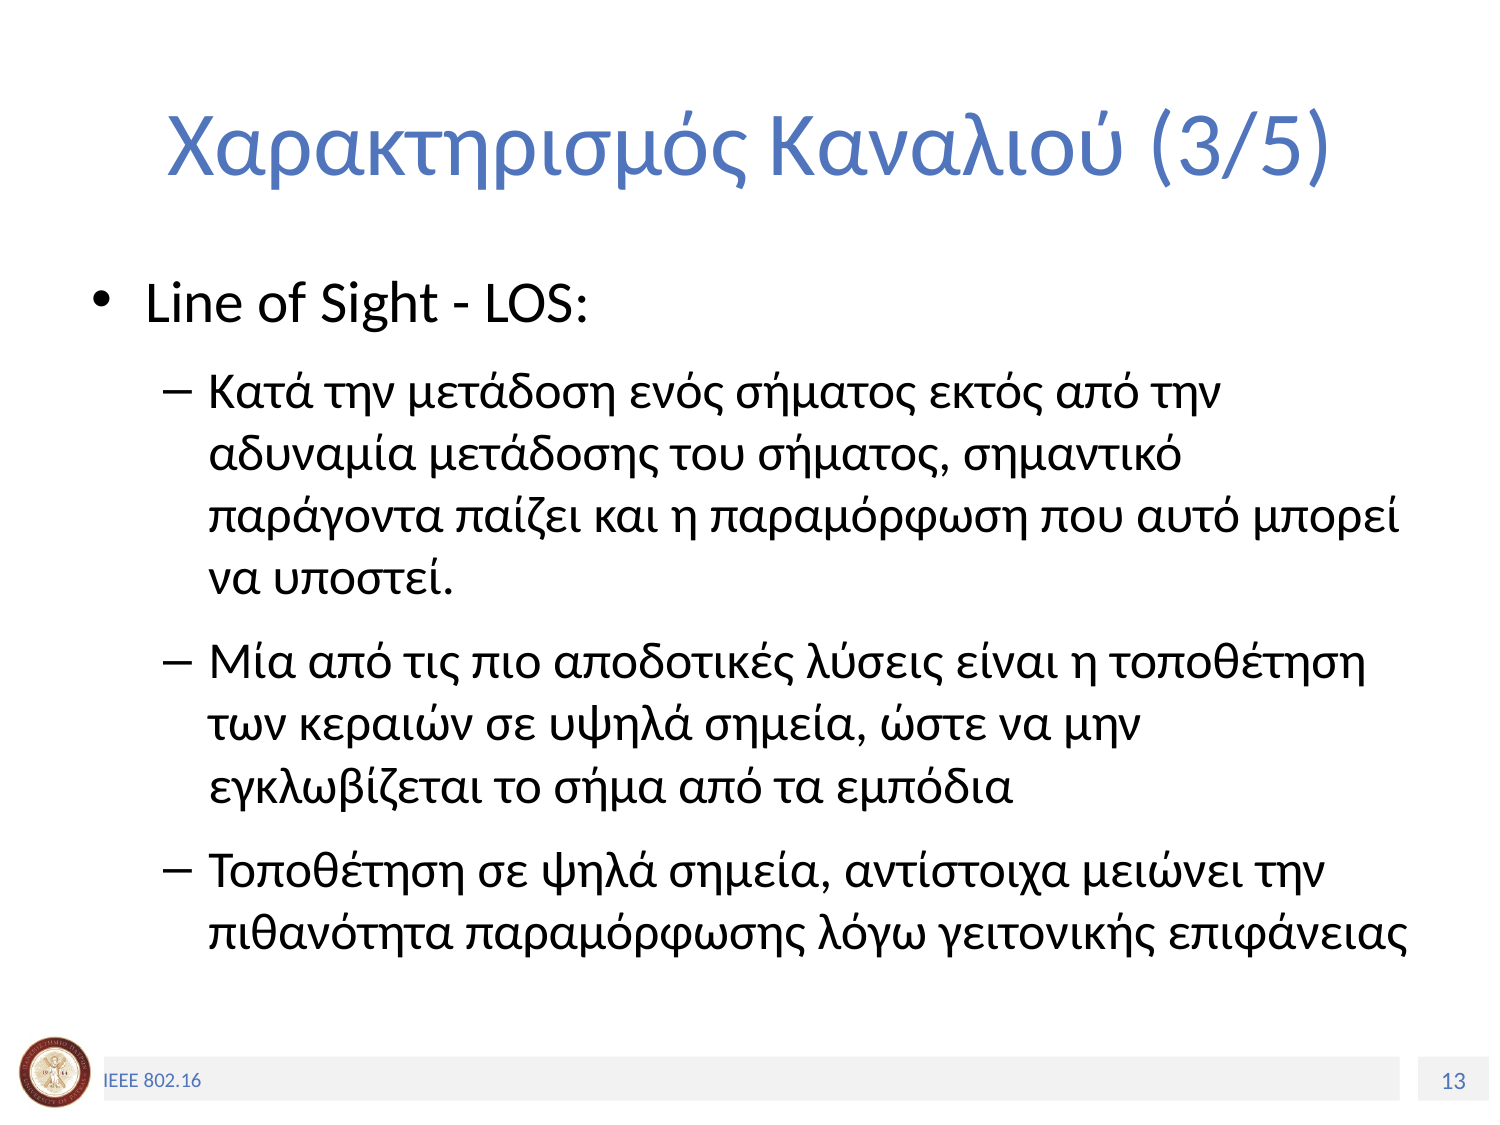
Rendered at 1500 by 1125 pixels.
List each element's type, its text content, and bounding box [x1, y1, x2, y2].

title Χαρακτηρισμός Καναλιού (3/5) [75, 45, 1425, 233]
list Line of Sight - LOS: Κατά την μετάδοση ενός σήματος εκτός από την αδυναμία μετάδοσης του σήματος, σημαντικό παράγοντα παίζει και η παραμόρφωση που αυτό μπορεί να υποστεί. Μία από τις πιο αποδοτικές λύσεις είναι η τοποθέτηση των κεραιών σε υψηλά σημεία, ώστε να μην εγκλωβίζεται το σήμα από τα εμπόδια Τοποθέτηση σε ψηλά σημεία, αντίστοιχα μειώνει την πιθανότητα παραμόρφωσης λόγω γειτονικής επιφάνειας [76, 255, 1427, 998]
picture [5, 1023, 104, 1121]
